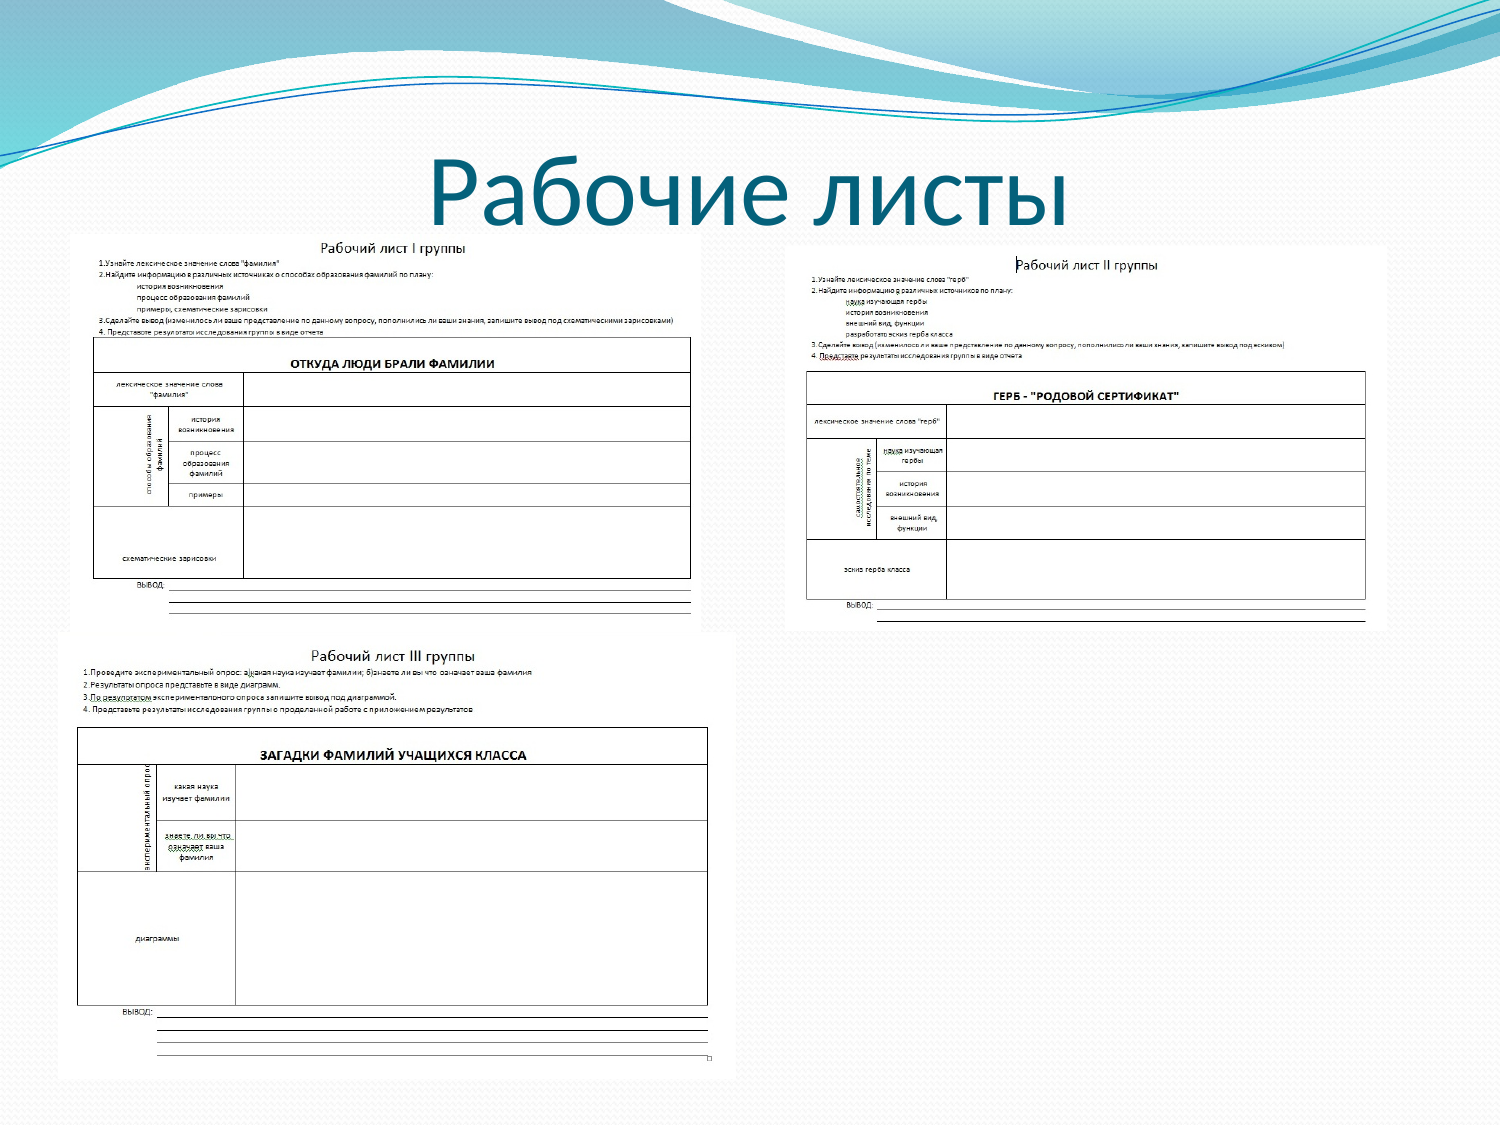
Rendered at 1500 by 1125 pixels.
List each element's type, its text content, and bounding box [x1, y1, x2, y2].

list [70, 234, 701, 631]
picture [58, 632, 736, 1079]
picture [784, 245, 1387, 632]
title Рабочие листы [0, 115, 1500, 247]
